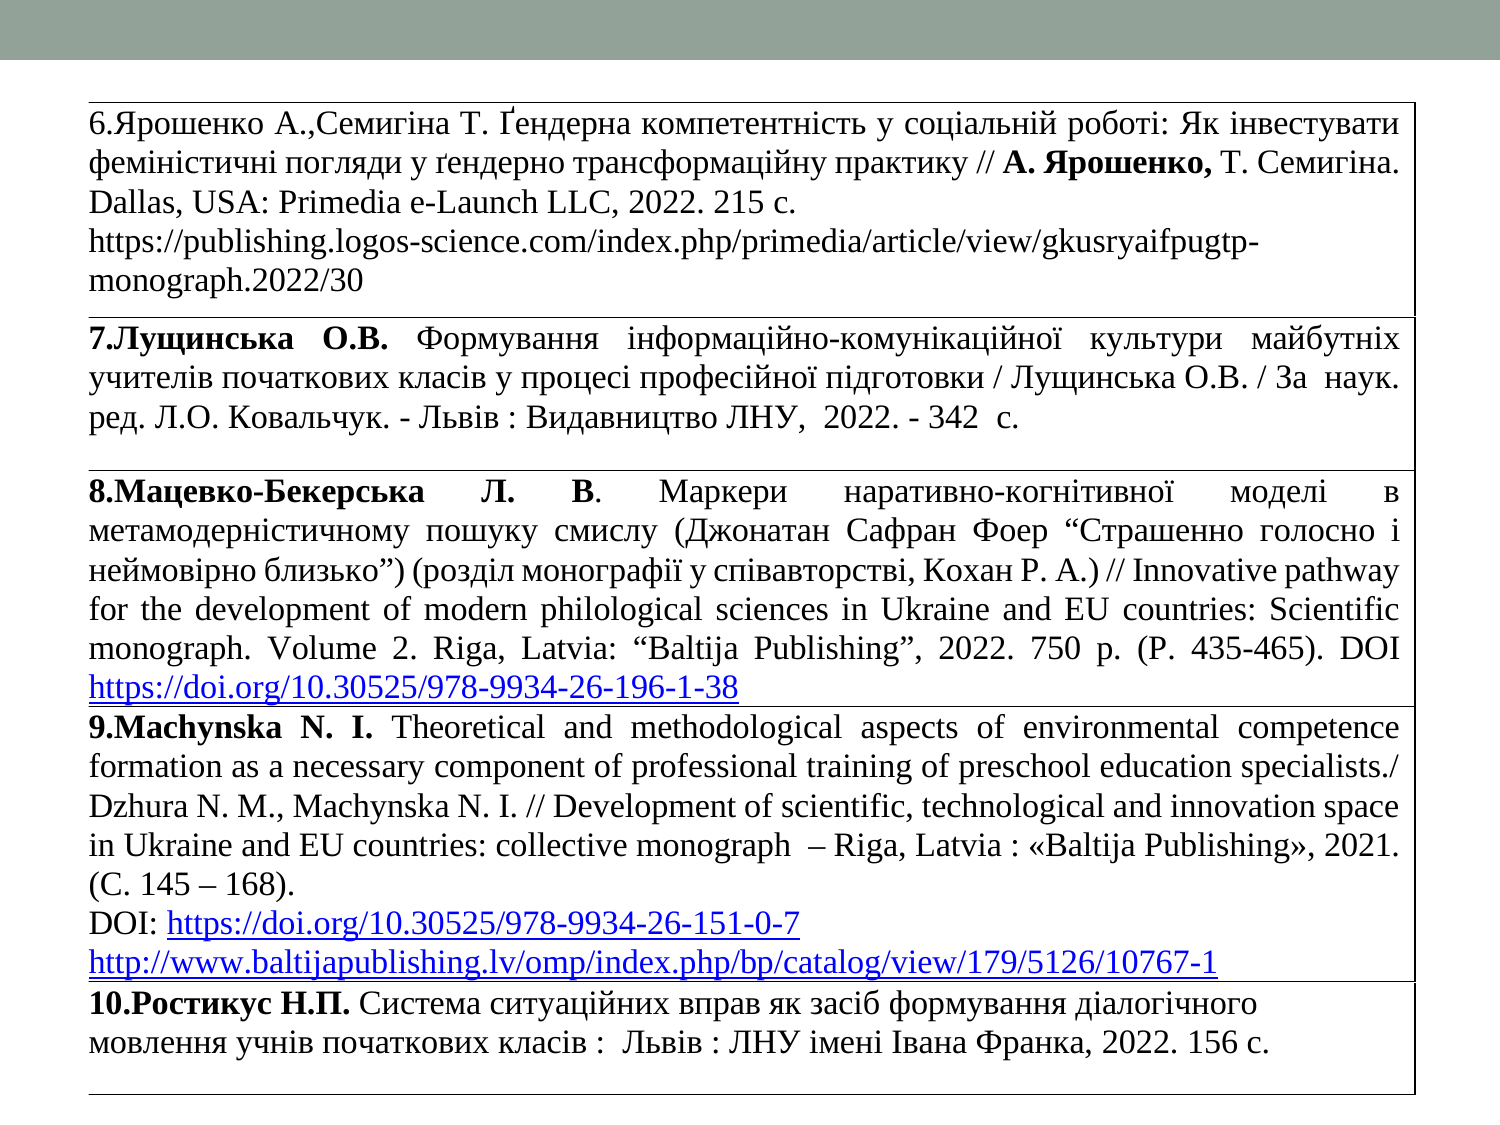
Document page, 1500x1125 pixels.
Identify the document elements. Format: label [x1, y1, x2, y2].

picture [88, 101, 1459, 1125]
